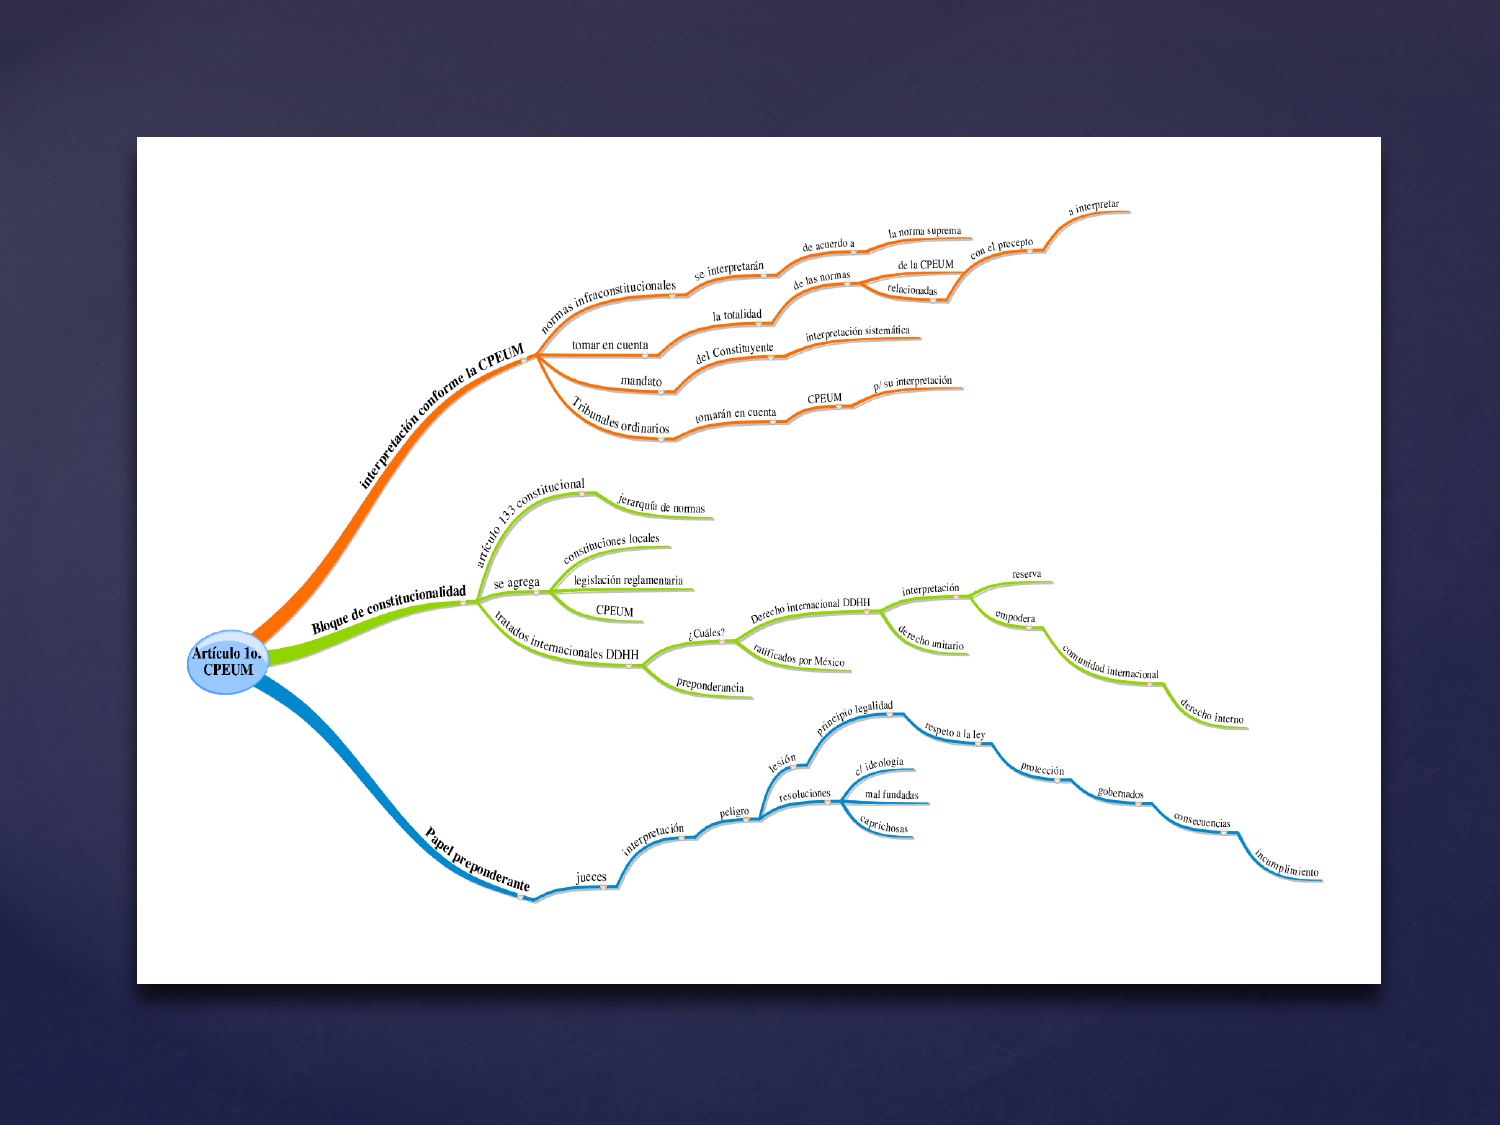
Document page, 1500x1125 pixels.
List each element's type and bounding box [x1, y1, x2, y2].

picture [137, 136, 1382, 985]
